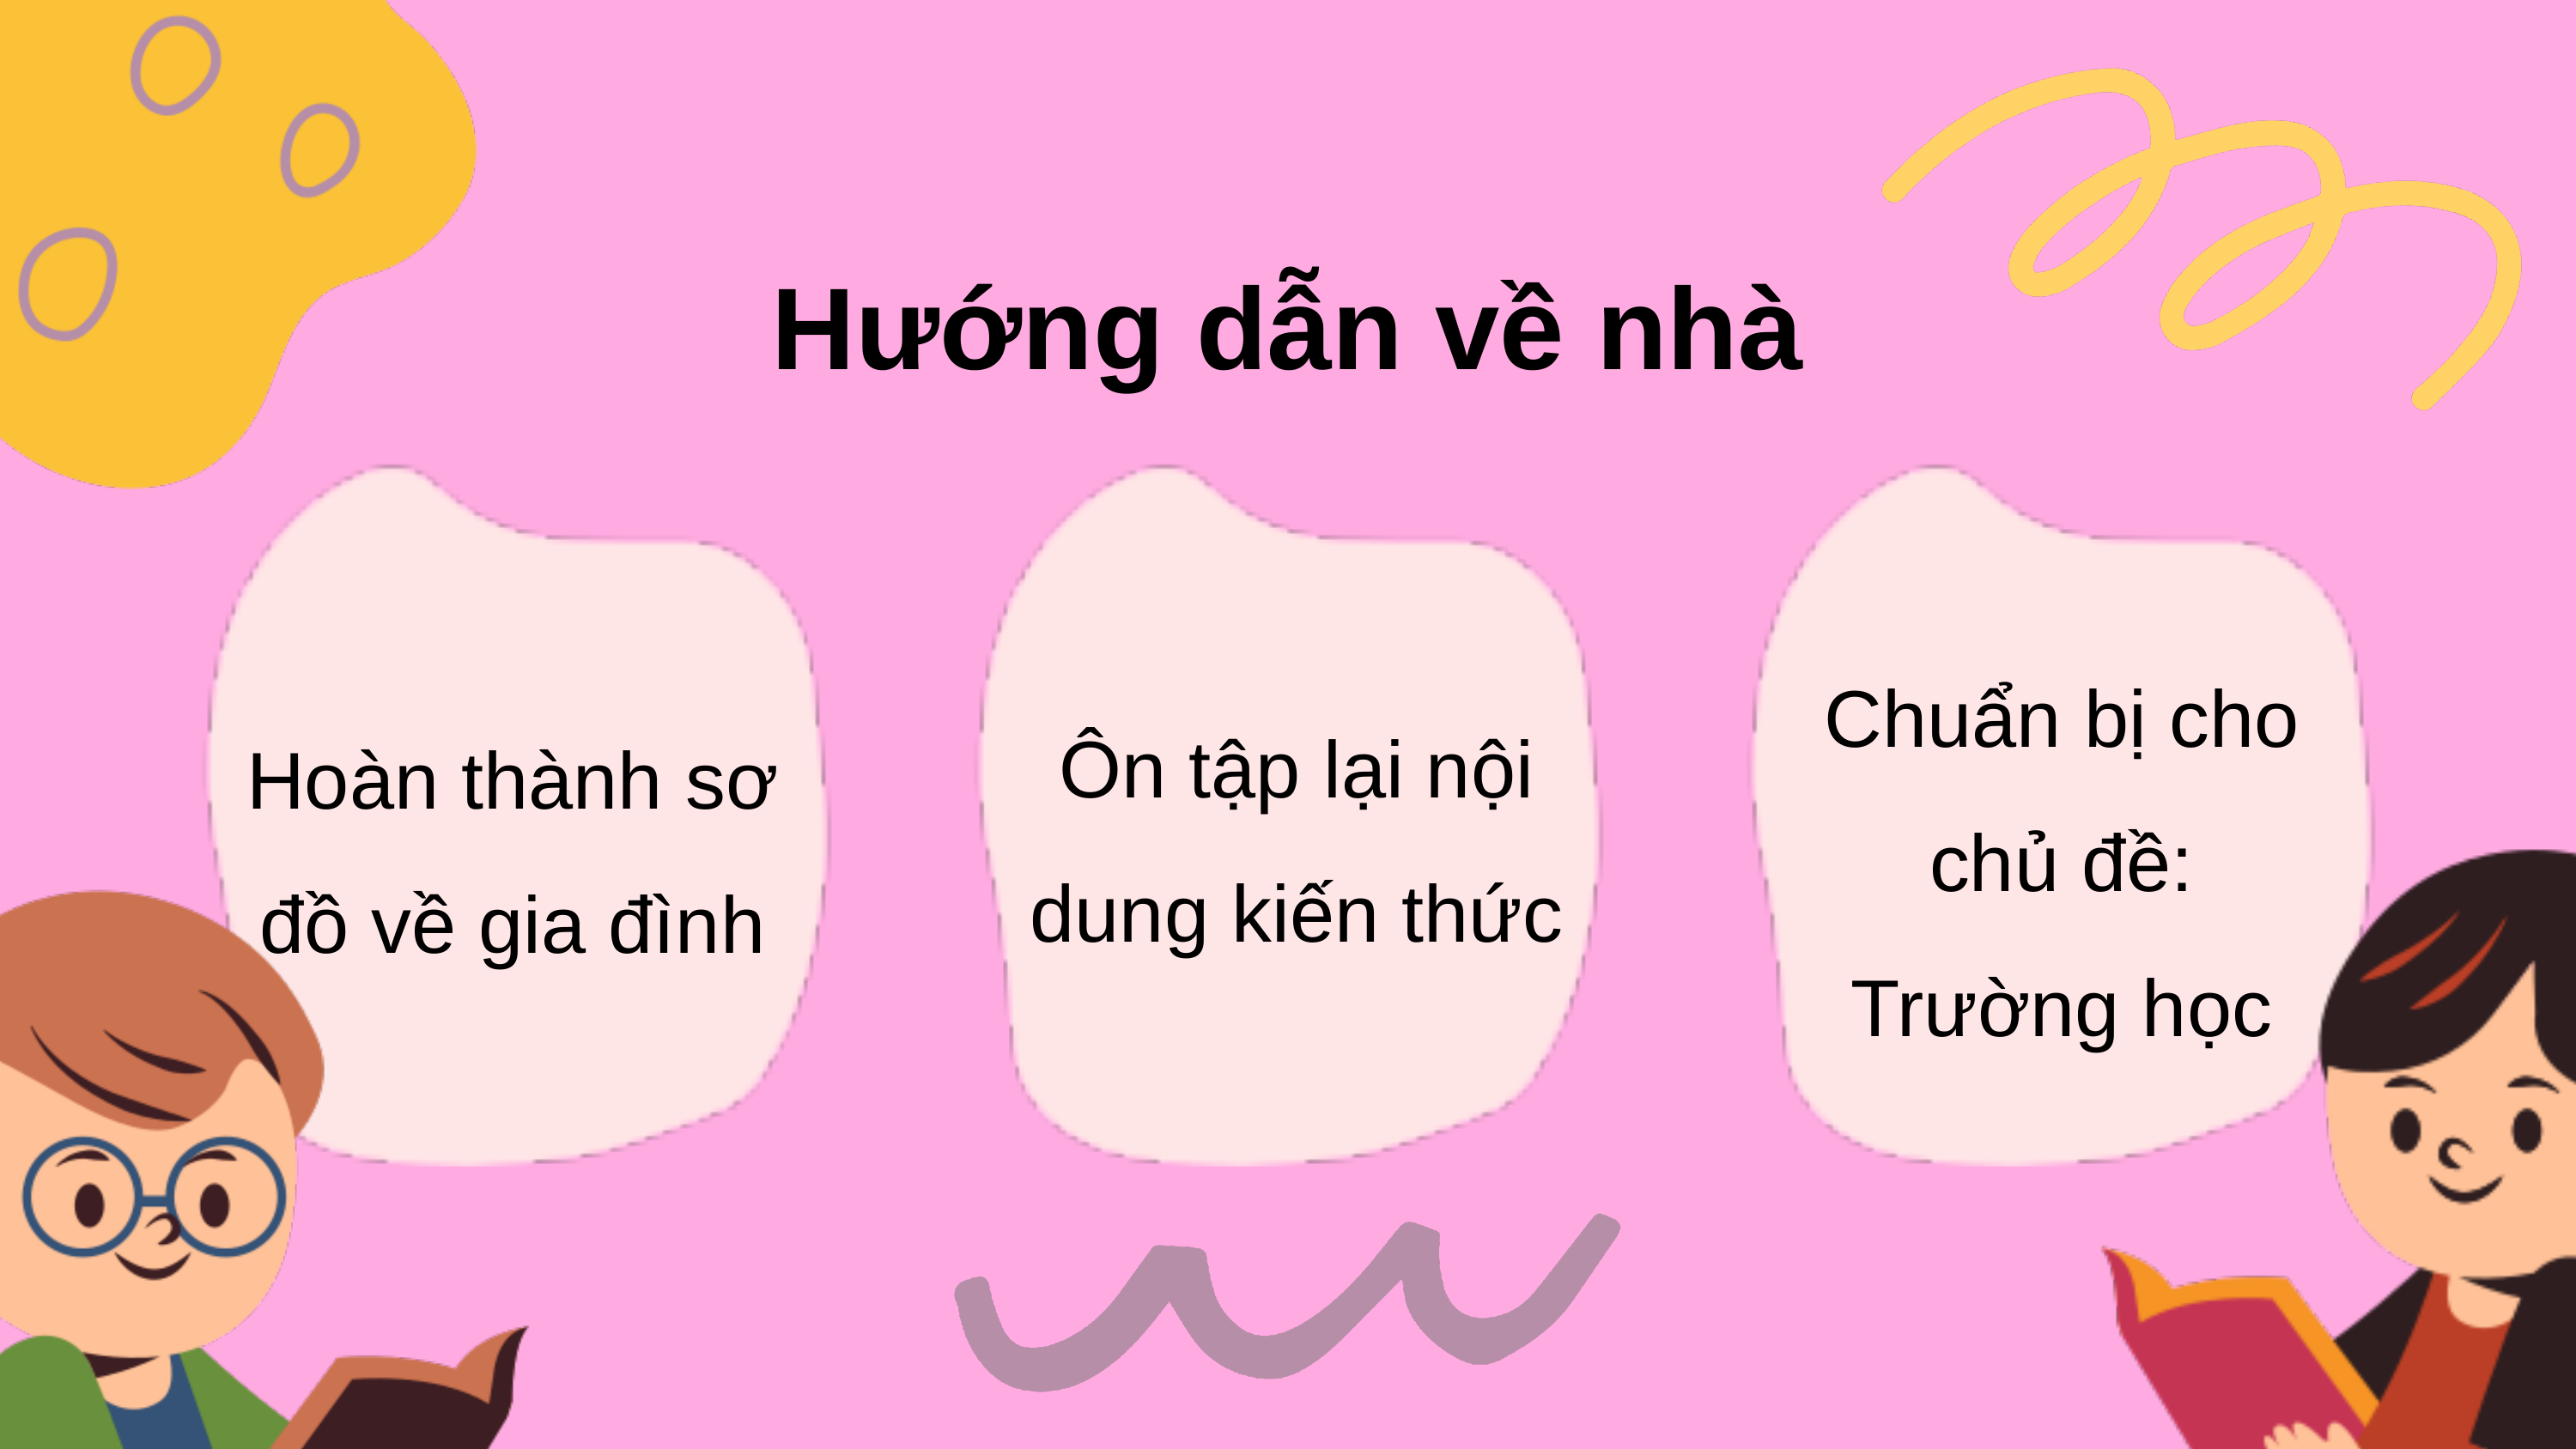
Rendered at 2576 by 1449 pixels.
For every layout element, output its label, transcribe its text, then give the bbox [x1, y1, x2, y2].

picture [1879, 0, 2547, 460]
picture [1741, 459, 2576, 1449]
text_box Hướng dẫn về nhà [515, 195, 2060, 393]
picture [952, 1212, 1624, 1395]
picture [0, 0, 835, 1449]
picture [969, 459, 1607, 1167]
